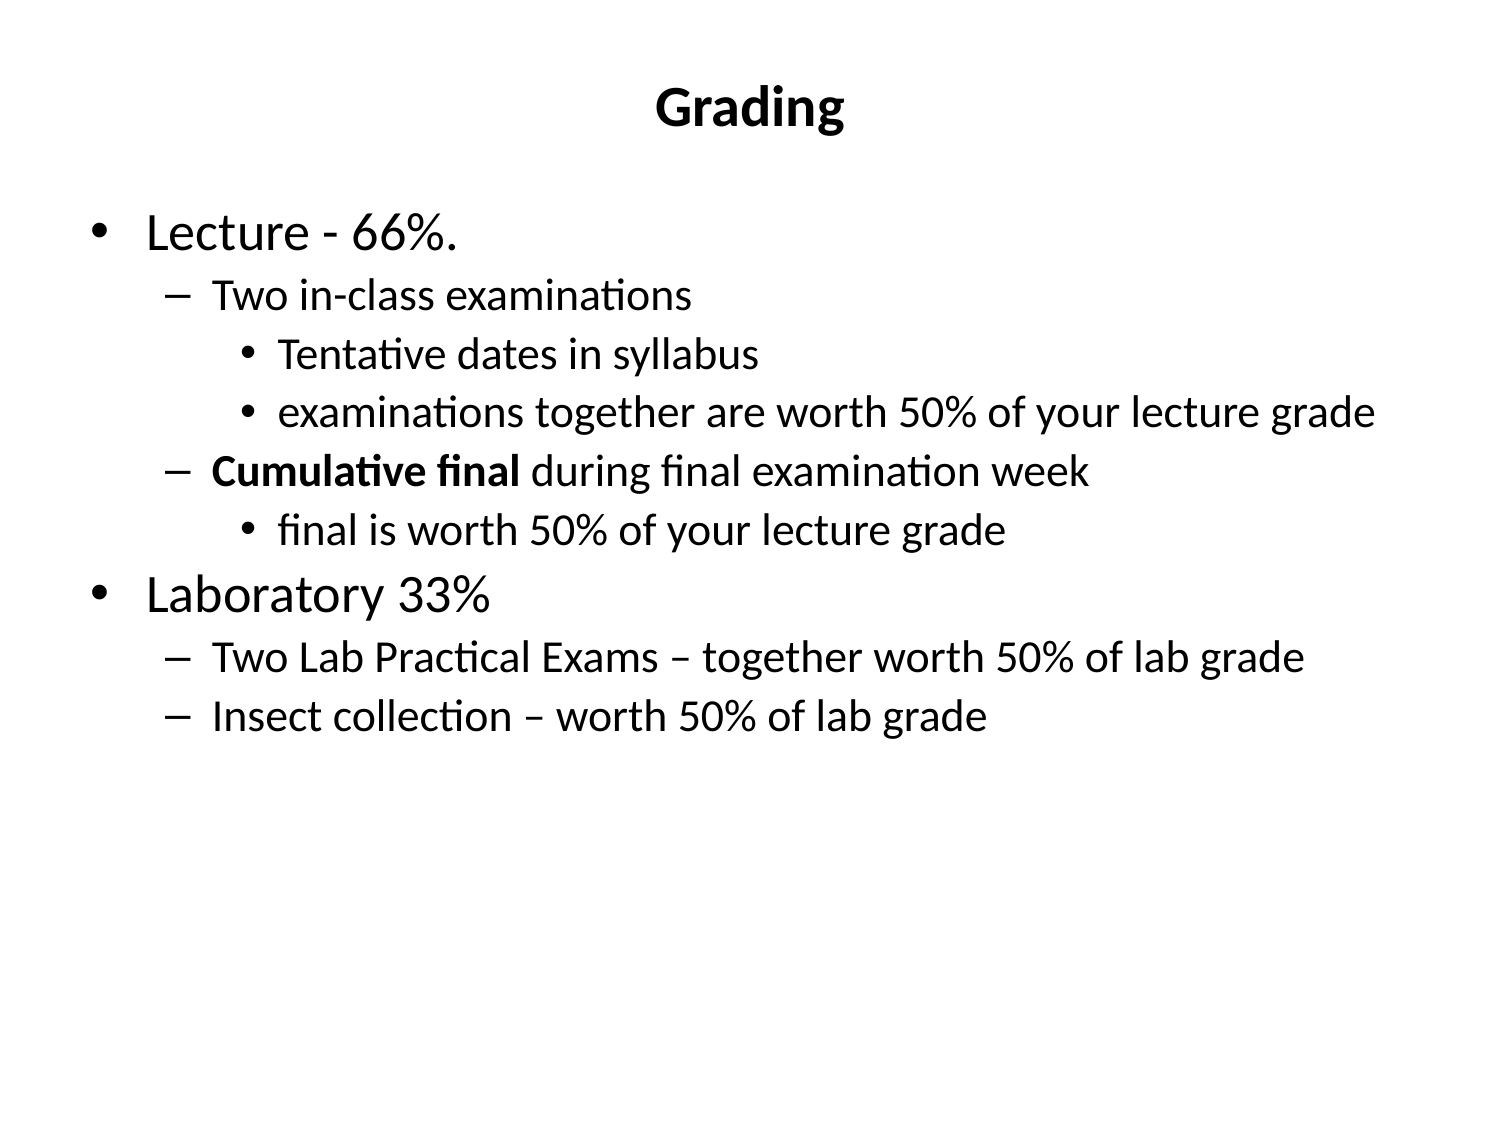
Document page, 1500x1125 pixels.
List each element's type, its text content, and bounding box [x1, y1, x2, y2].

title Grading [74, 44, 1426, 162]
list Lecture - 66%. Two in-class examinations Tentative dates in syllabus examinations together are worth 50% of your lecture grade Cumulative final during final examination week final is worth 50% of your lecture grade Laboratory 33% Two Lab Practical Exams – together worth 50% of lab grade Insect collection – worth 50% of lab grade [74, 195, 1426, 1006]
